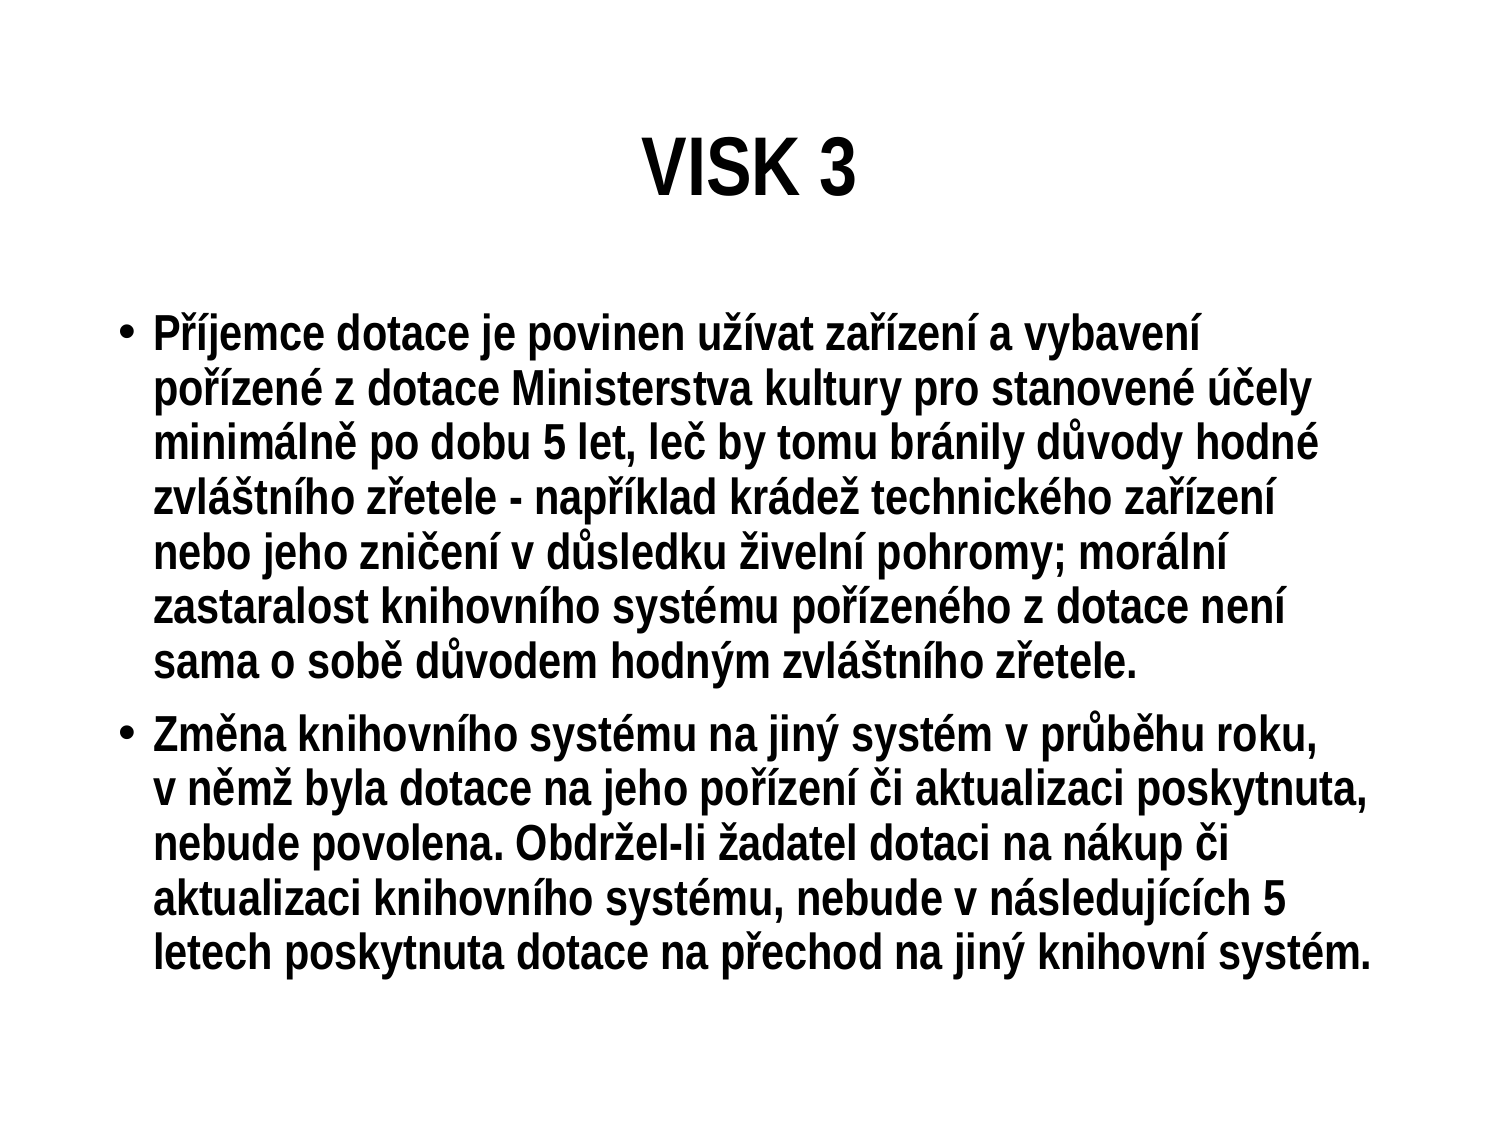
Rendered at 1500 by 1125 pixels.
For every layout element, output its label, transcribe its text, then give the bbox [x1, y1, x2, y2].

title VISK 3 [103, 59, 1397, 278]
list Příjemce dotace je povinen užívat zařízení a vybavení pořízené z dotace Ministerstva kultury pro stanovené účely minimálně po dobu 5 let, leč by tomu bránily důvody hodné zvláštního zřetele - například krádež technického zařízení nebo jeho zničení v důsledku živelní pohromy; morální zastaralost knihovního systému pořízeného z dotace není sama o sobě důvodem hodným zvláštního zřetele. Změna knihovního systému na jiný systém v průběhu roku, v němž byla dotace na jeho pořízení či aktualizaci poskytnuta, nebude povolena. Obdržel-li žadatel dotaci na nákup či aktualizaci knihovního systému, nebude v následujících 5 letech poskytnuta dotace na přechod na jiný knihovní systém. [103, 299, 1397, 1014]
